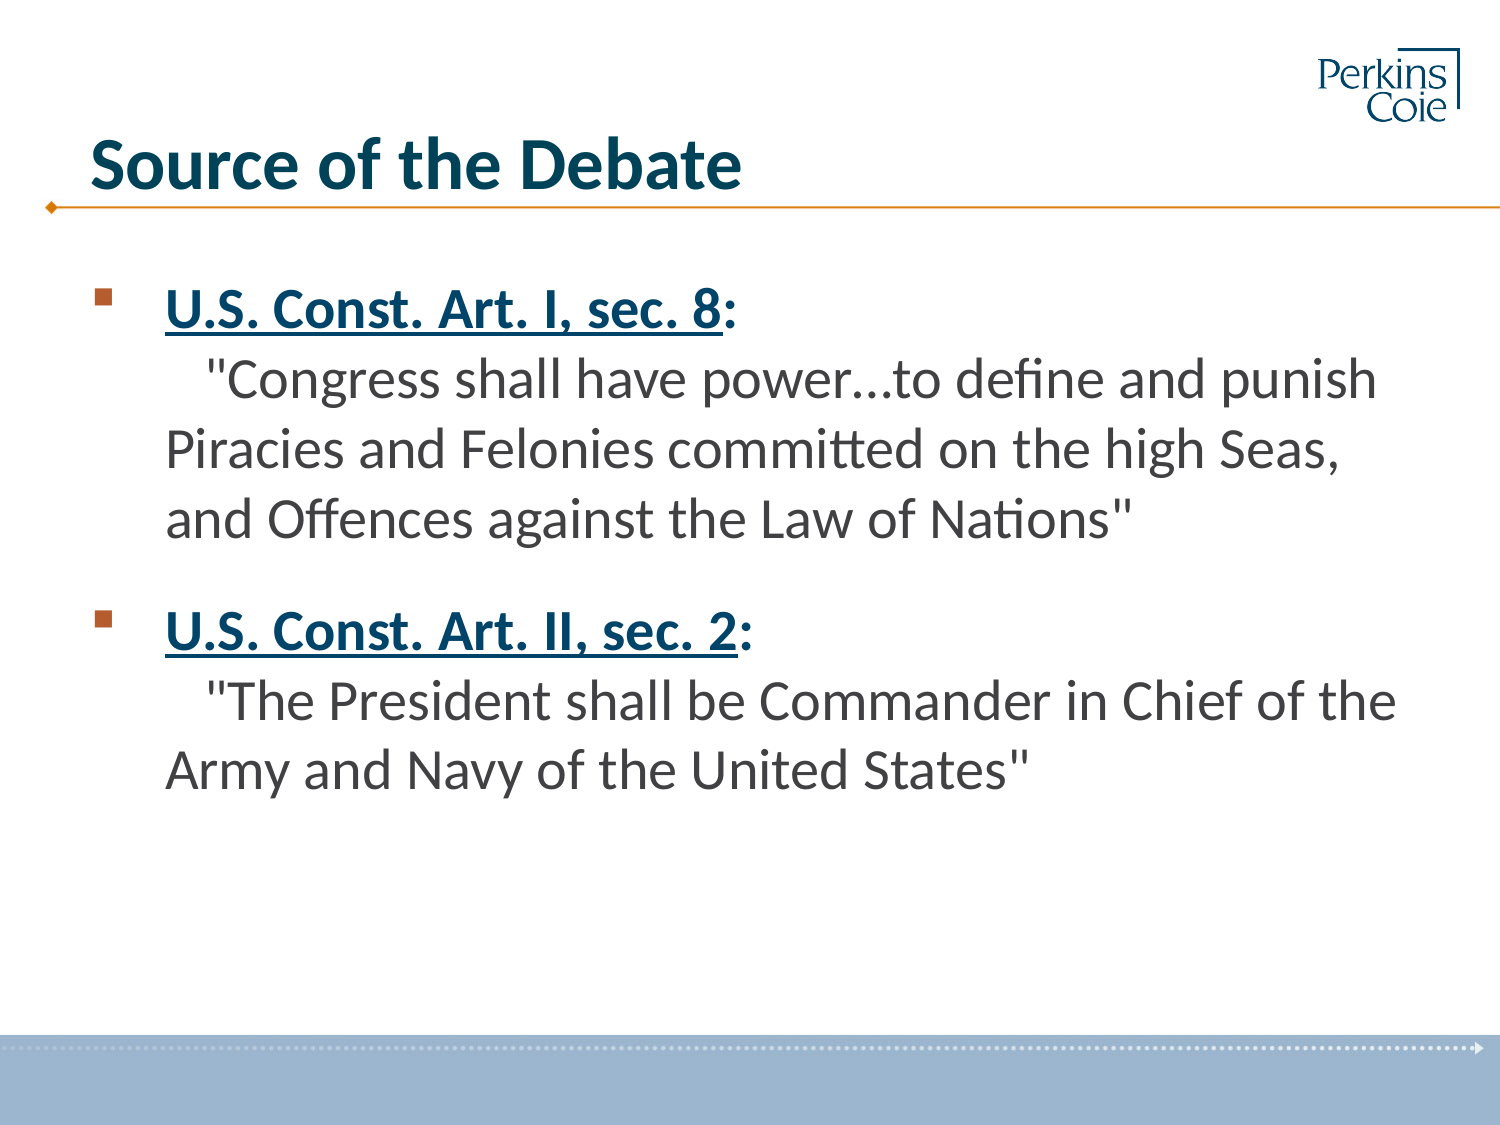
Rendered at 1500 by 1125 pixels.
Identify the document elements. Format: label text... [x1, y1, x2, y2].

list U.S. Const. Art. I, sec. 8: "Congress shall have power…to define and punish Piracies and Felonies committed on the high Seas, and Offences against the Law of Nations" U.S. Const. Art. II, sec. 2: "The President shall be Commander in Chief of the Army and Navy of the United States" [75, 262, 1425, 938]
title Source of the Debate [75, 57, 1425, 213]
picture [0, 0, 1500, 1125]
